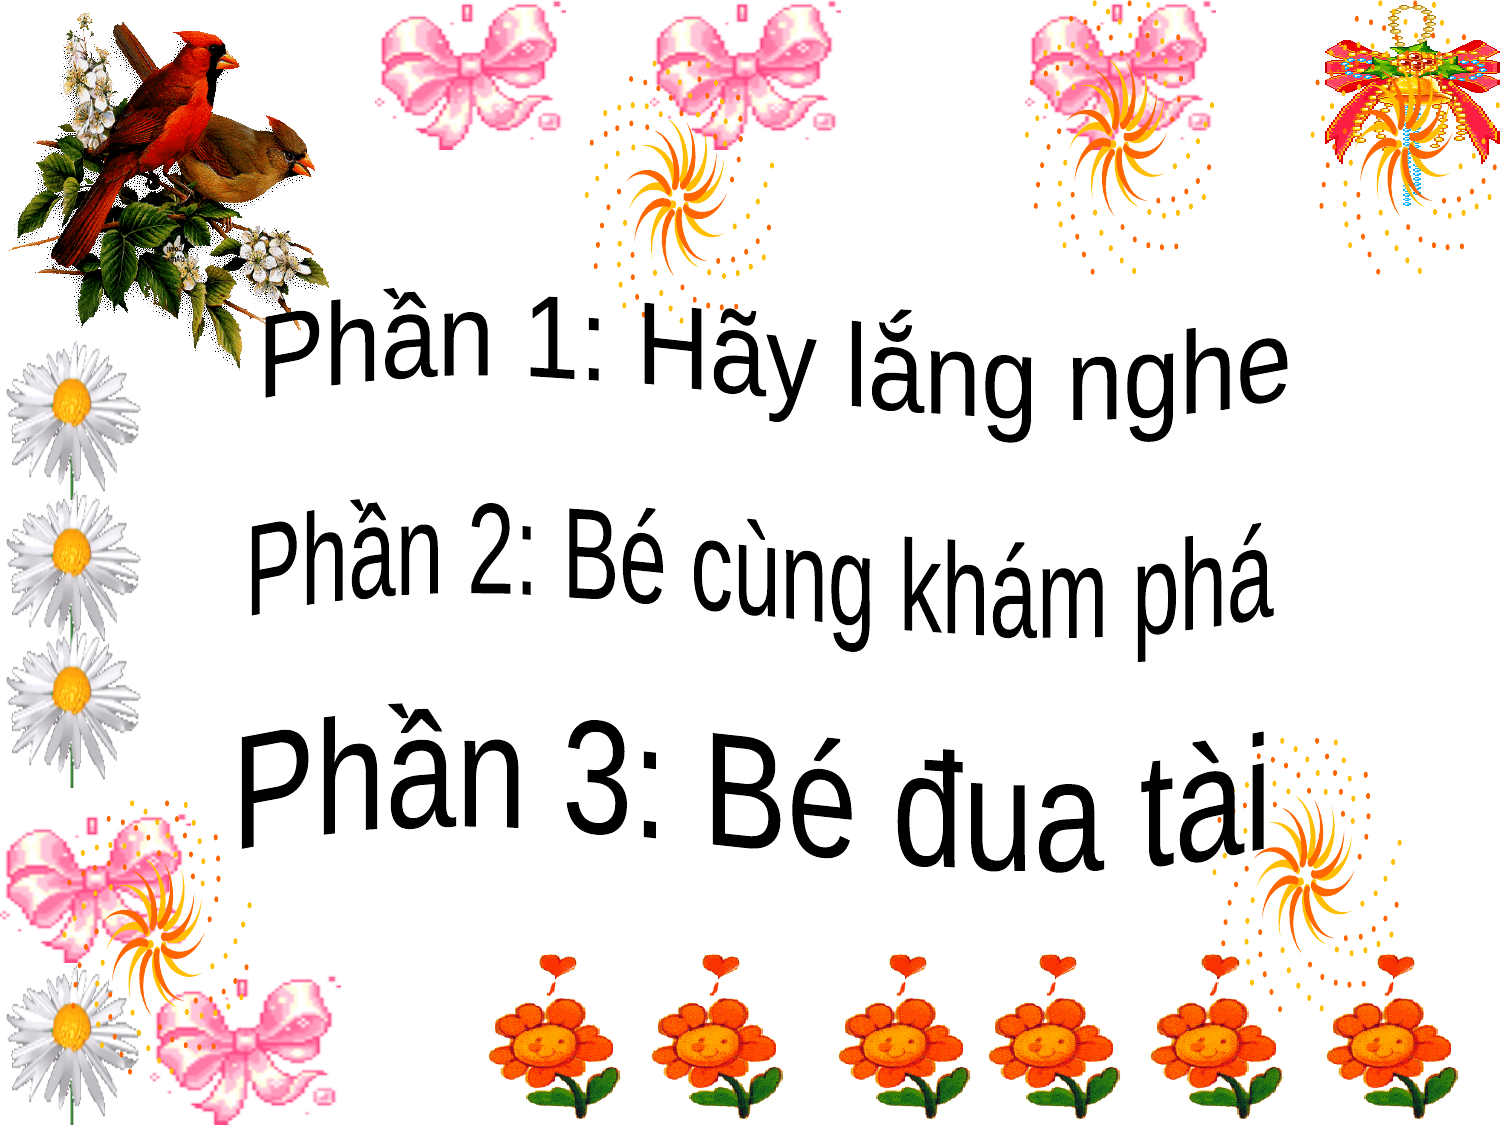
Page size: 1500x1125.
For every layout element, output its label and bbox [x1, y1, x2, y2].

picture [837, 949, 976, 1125]
picture [1149, 737, 1463, 1125]
picture [584, 0, 841, 336]
picture [1024, 0, 1216, 276]
picture [487, 949, 626, 1125]
picture [374, 0, 566, 151]
picture [649, 949, 788, 1125]
picture [0, 799, 341, 1125]
picture [987, 949, 1126, 1125]
picture [1310, 0, 1500, 276]
picture [0, 0, 338, 788]
